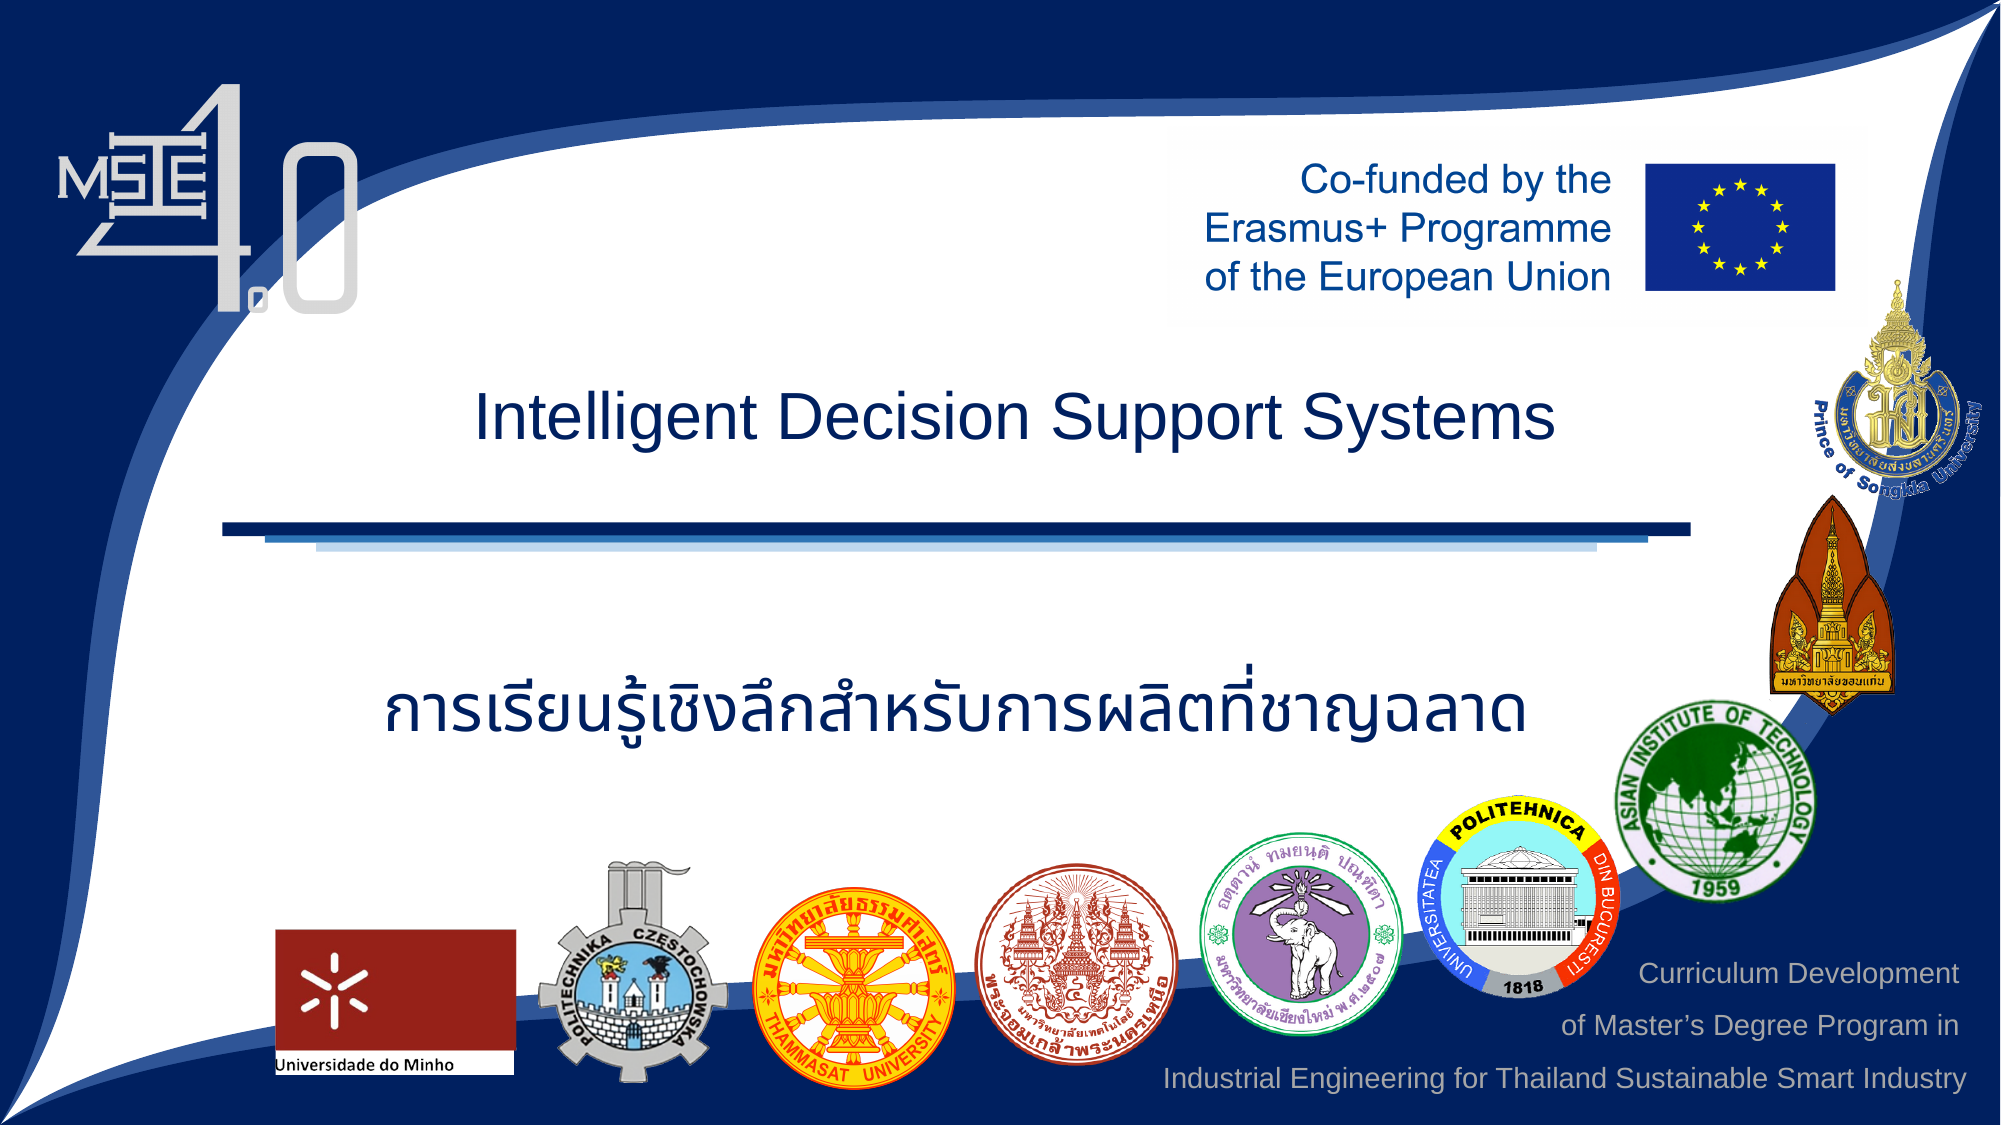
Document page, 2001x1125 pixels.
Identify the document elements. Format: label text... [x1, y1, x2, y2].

text_box Intelligent Decision Support Systems [222, 361, 1810, 546]
subtitle การเรียนรู้เชิงลึกสำหรับการผลิตที่ชาญฉลาด [222, 602, 1691, 817]
picture [752, 887, 956, 1090]
picture [974, 126, 1984, 1066]
picture [235, 849, 740, 1106]
